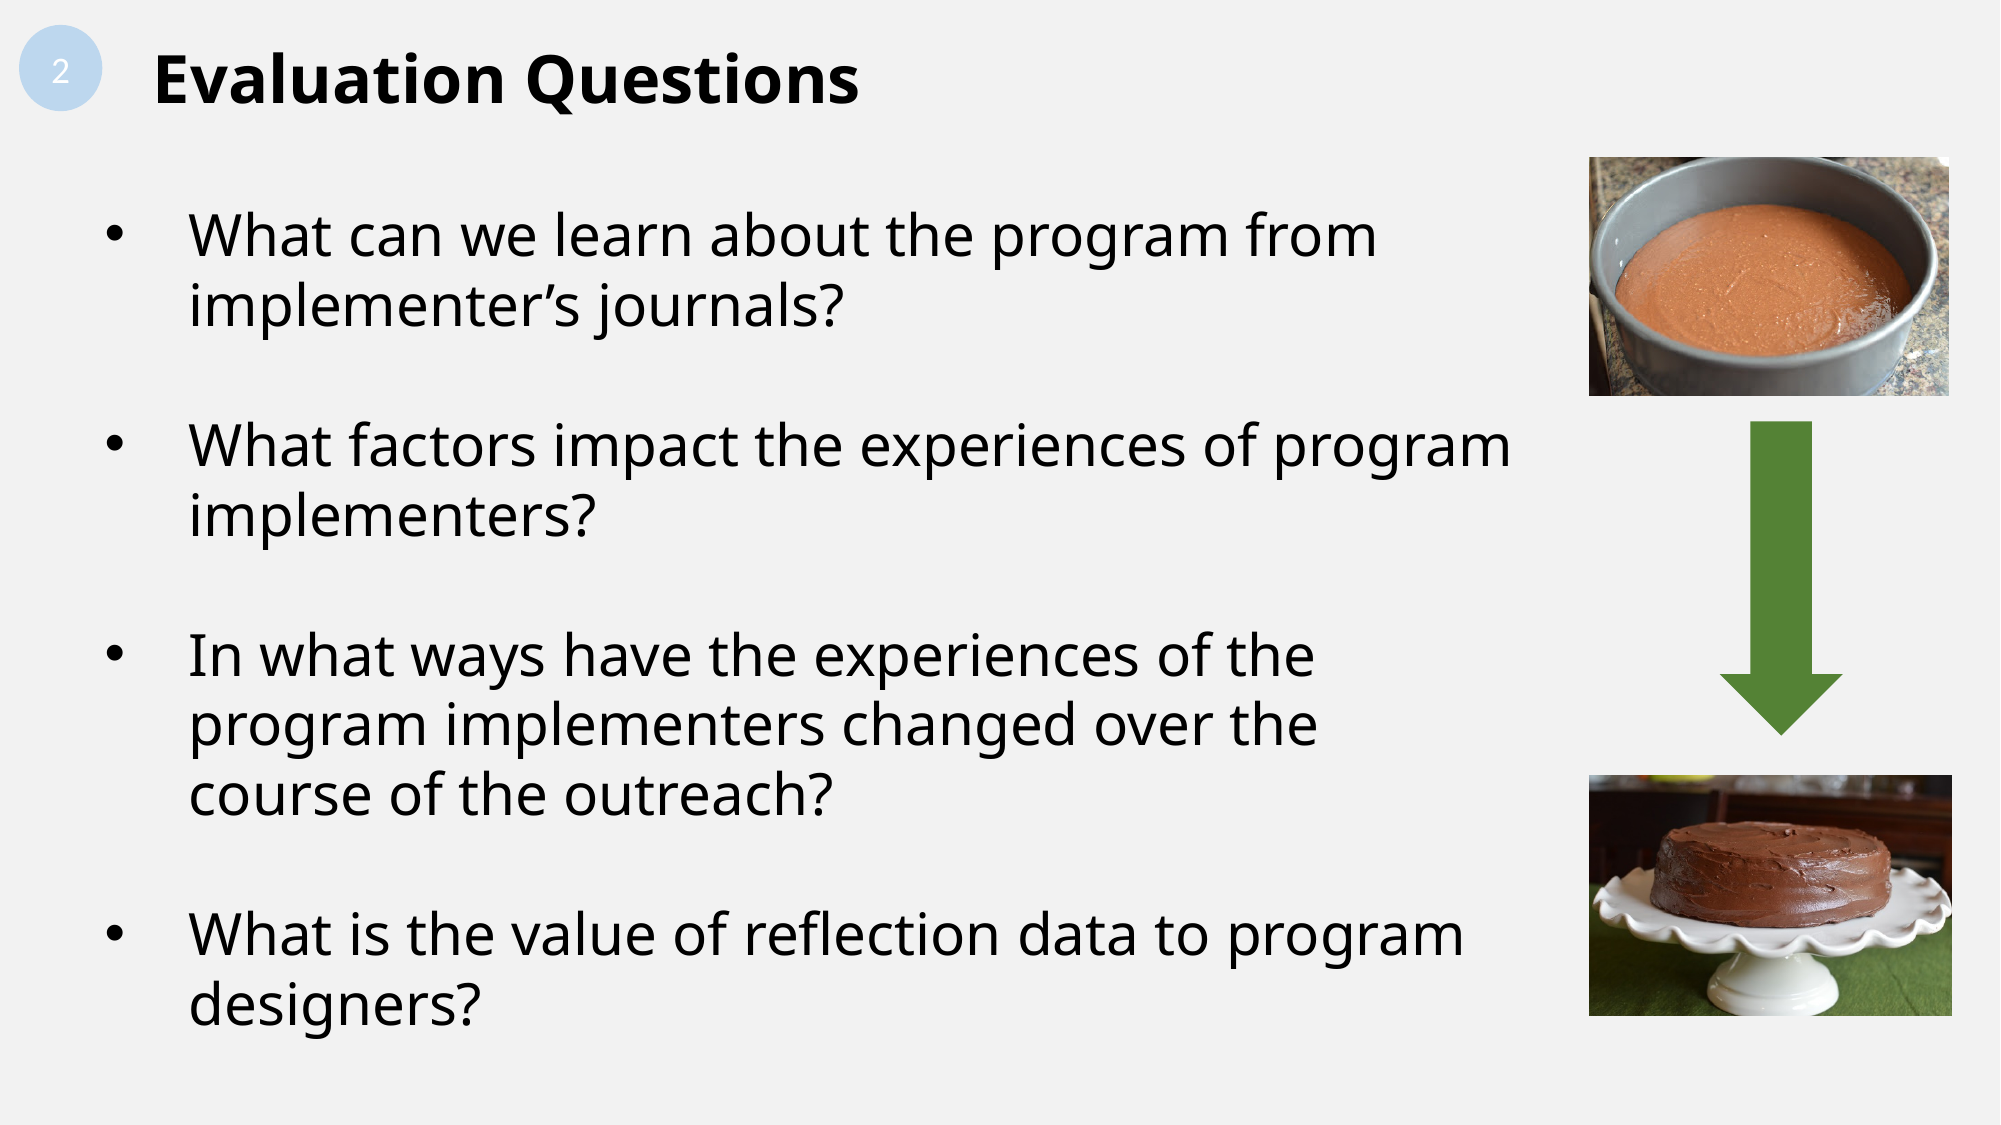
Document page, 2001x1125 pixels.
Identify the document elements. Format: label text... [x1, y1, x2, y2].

text_box Evaluation Questions [138, 29, 1290, 125]
picture [1589, 775, 1952, 1016]
text_box What can we learn about the program from implementer’s journals? What factors impact the experiences of program implementers? In what ways have the experiences of the program implementers changed over the course of the outreach? What is the value of reflection data to program designers? [89, 190, 1531, 1090]
text_box [1717, 420, 1846, 738]
text_box 2 [17, 23, 104, 113]
picture [1589, 157, 1949, 396]
